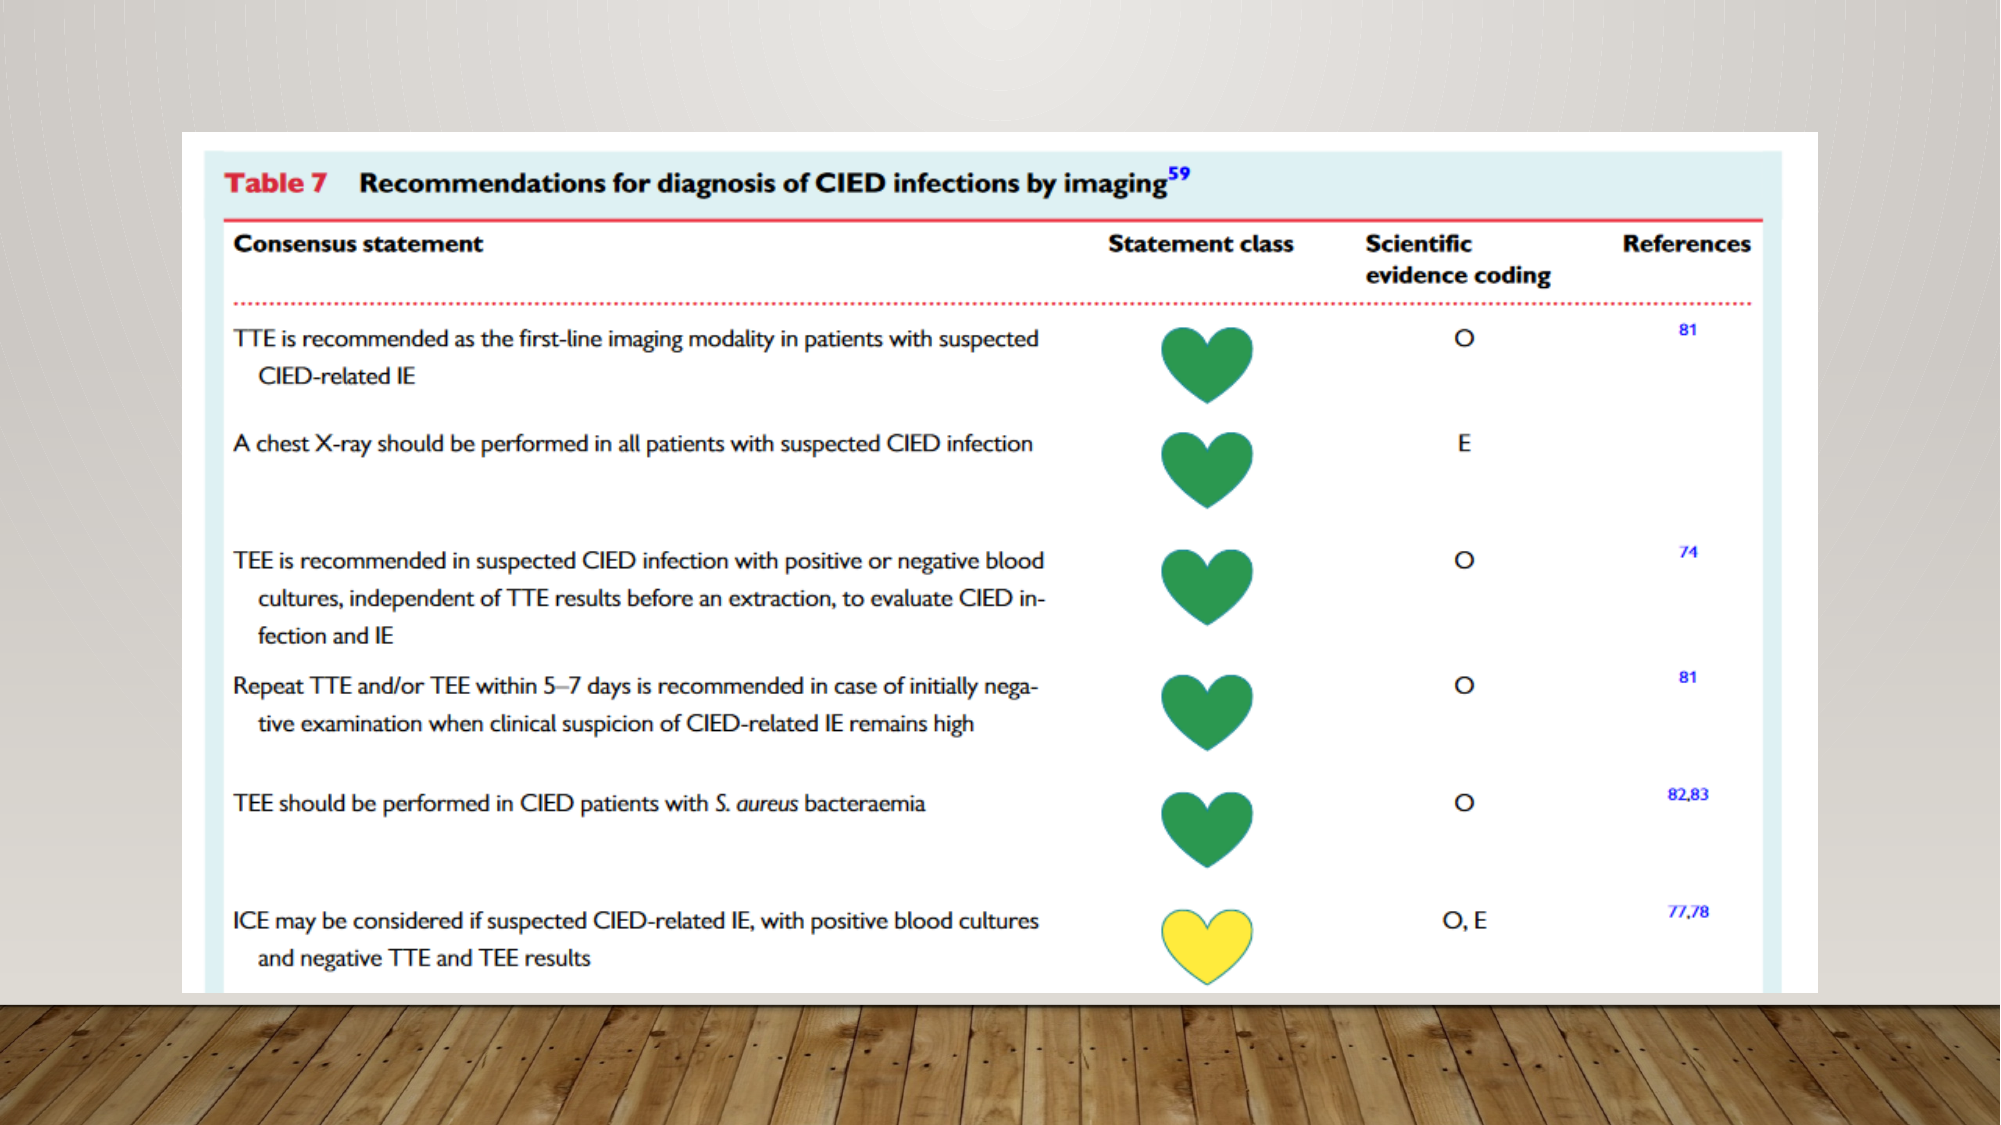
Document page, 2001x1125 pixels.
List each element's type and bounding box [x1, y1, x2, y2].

picture [181, 132, 1819, 993]
picture [0, 1005, 2000, 1125]
